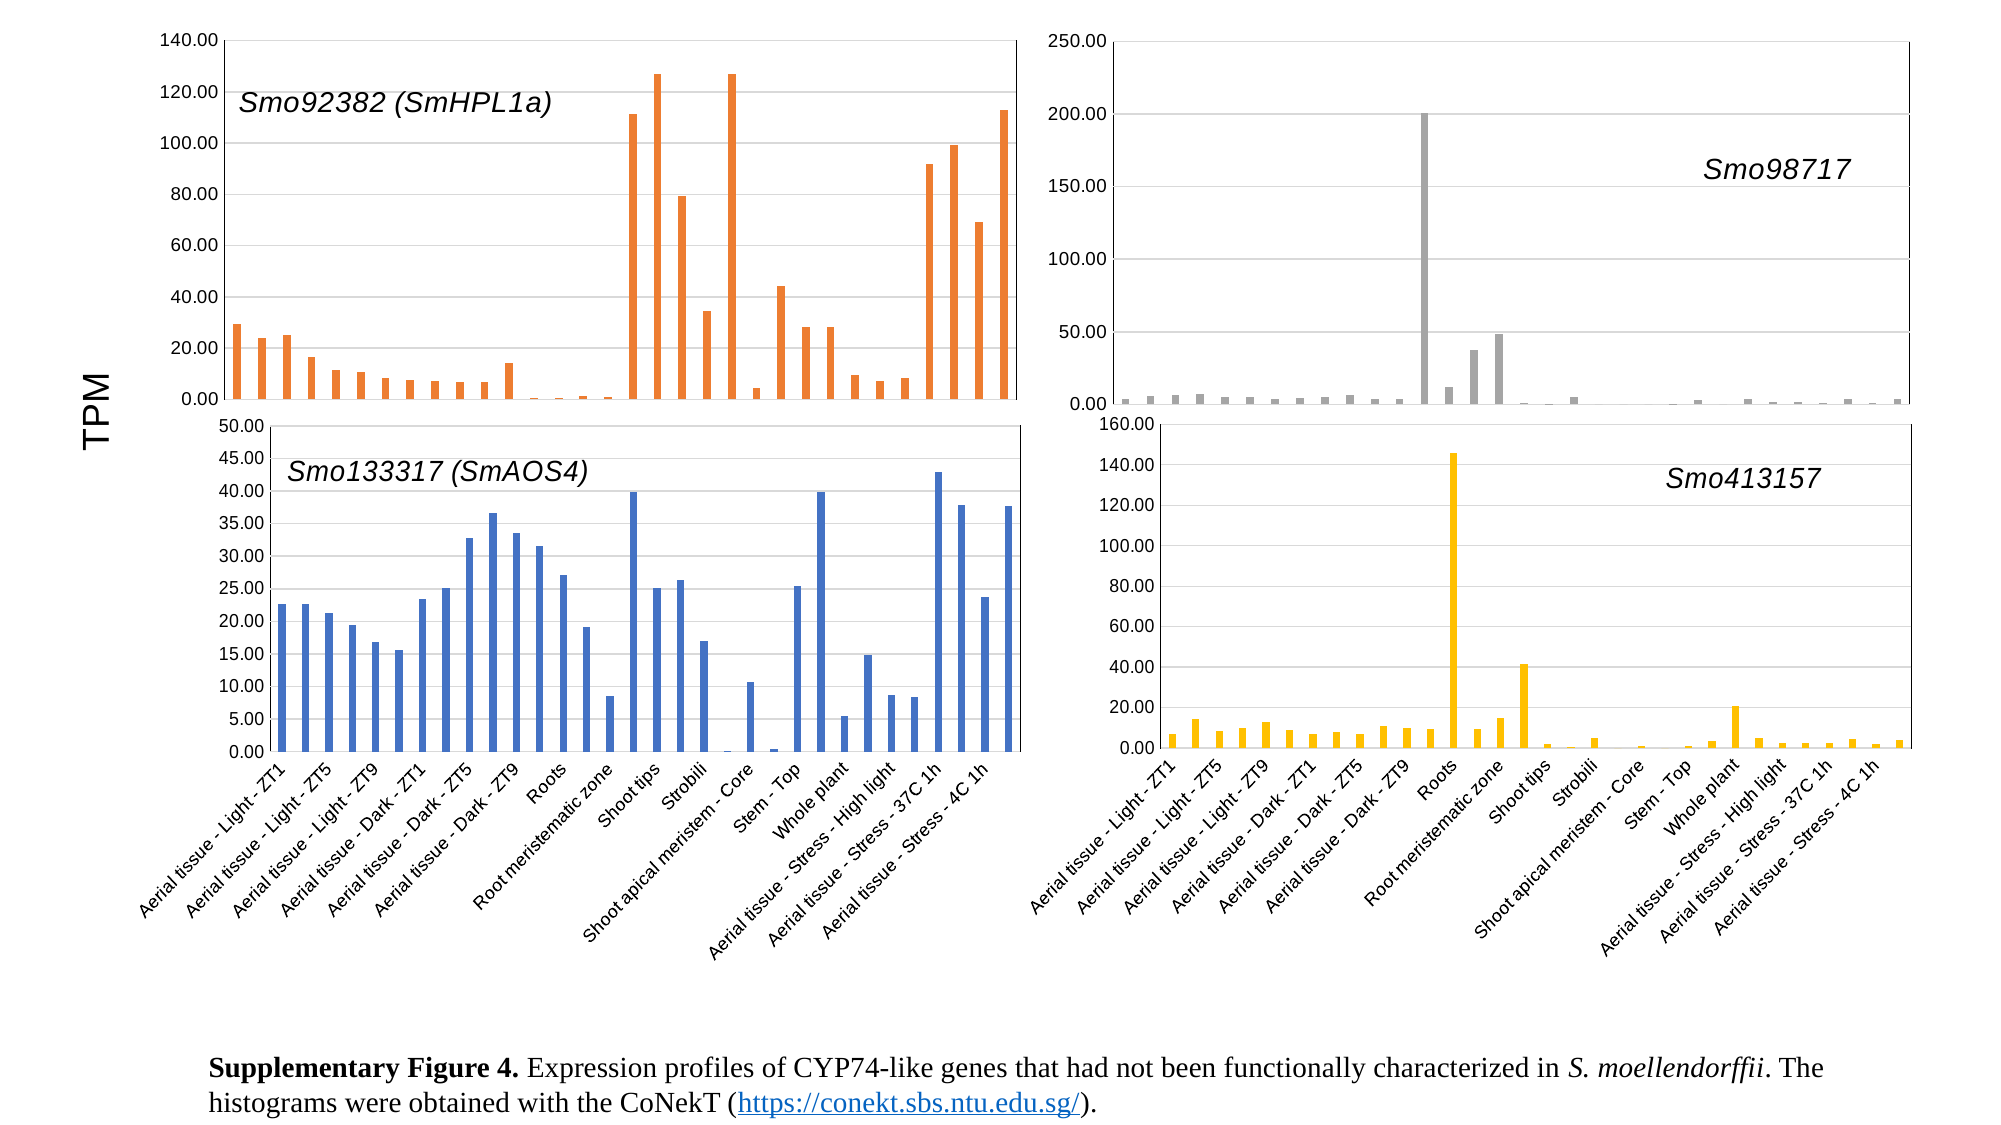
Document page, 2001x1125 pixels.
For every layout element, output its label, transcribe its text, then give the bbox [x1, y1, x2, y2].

text_box Supplementary Figure 4. Expression profiles of CYP74-like genes that had not been functionally characterized in S. moellendorffii. The histograms were obtained with the CoNekT (https://conekt.sbs.ntu.edu.sg/). [193, 1040, 1950, 1125]
text_box TPM [64, 357, 124, 467]
chart [124, 14, 1933, 1067]
